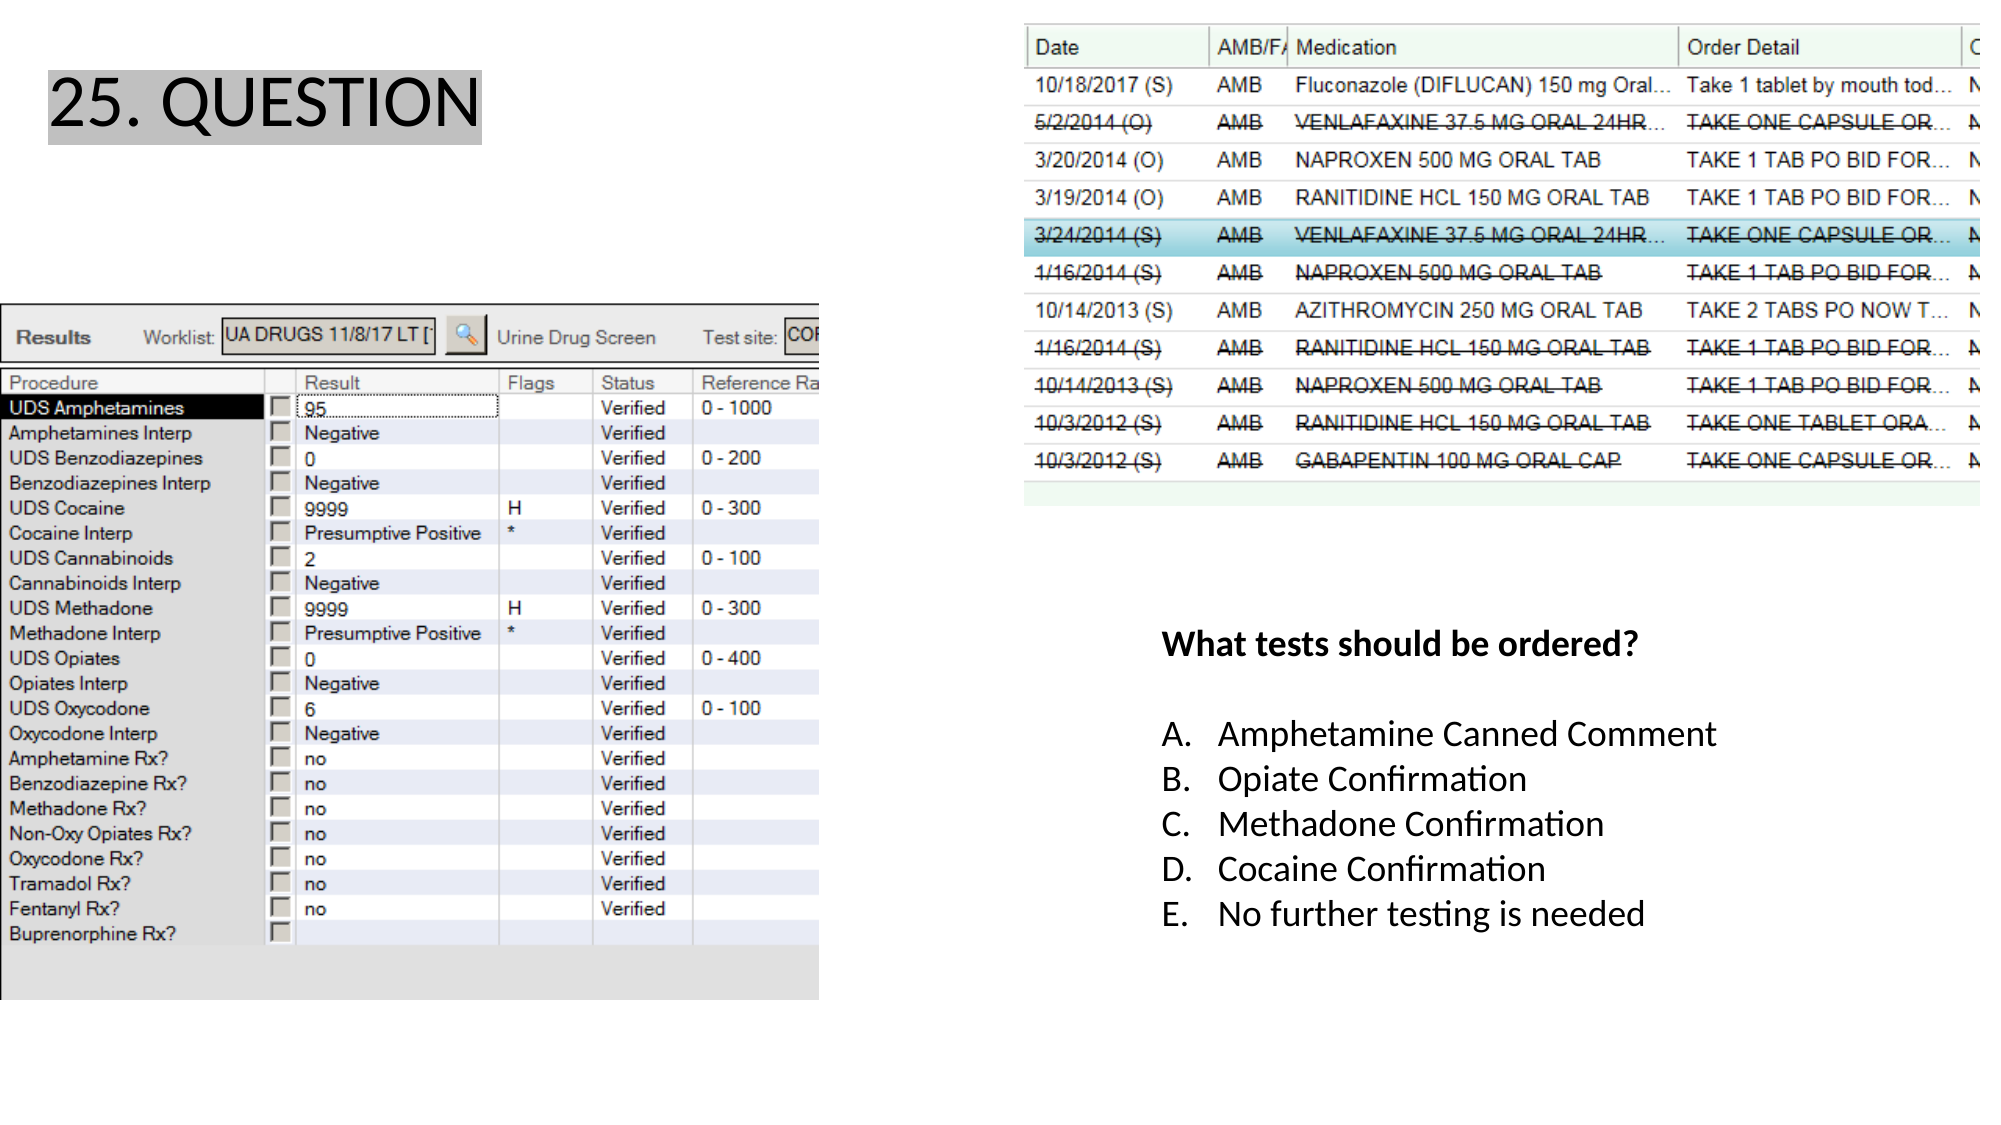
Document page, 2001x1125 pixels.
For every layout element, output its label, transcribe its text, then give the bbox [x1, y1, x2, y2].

text_box 25. QUESTION [33, 43, 498, 149]
text_box What tests should be ordered? Amphetamine Canned Comment Opiate Confirmation Methadone Confirmation Cocaine Confirmation No further testing is needed [1146, 611, 1733, 942]
picture [0, 299, 819, 1000]
picture [1024, 22, 1980, 506]
